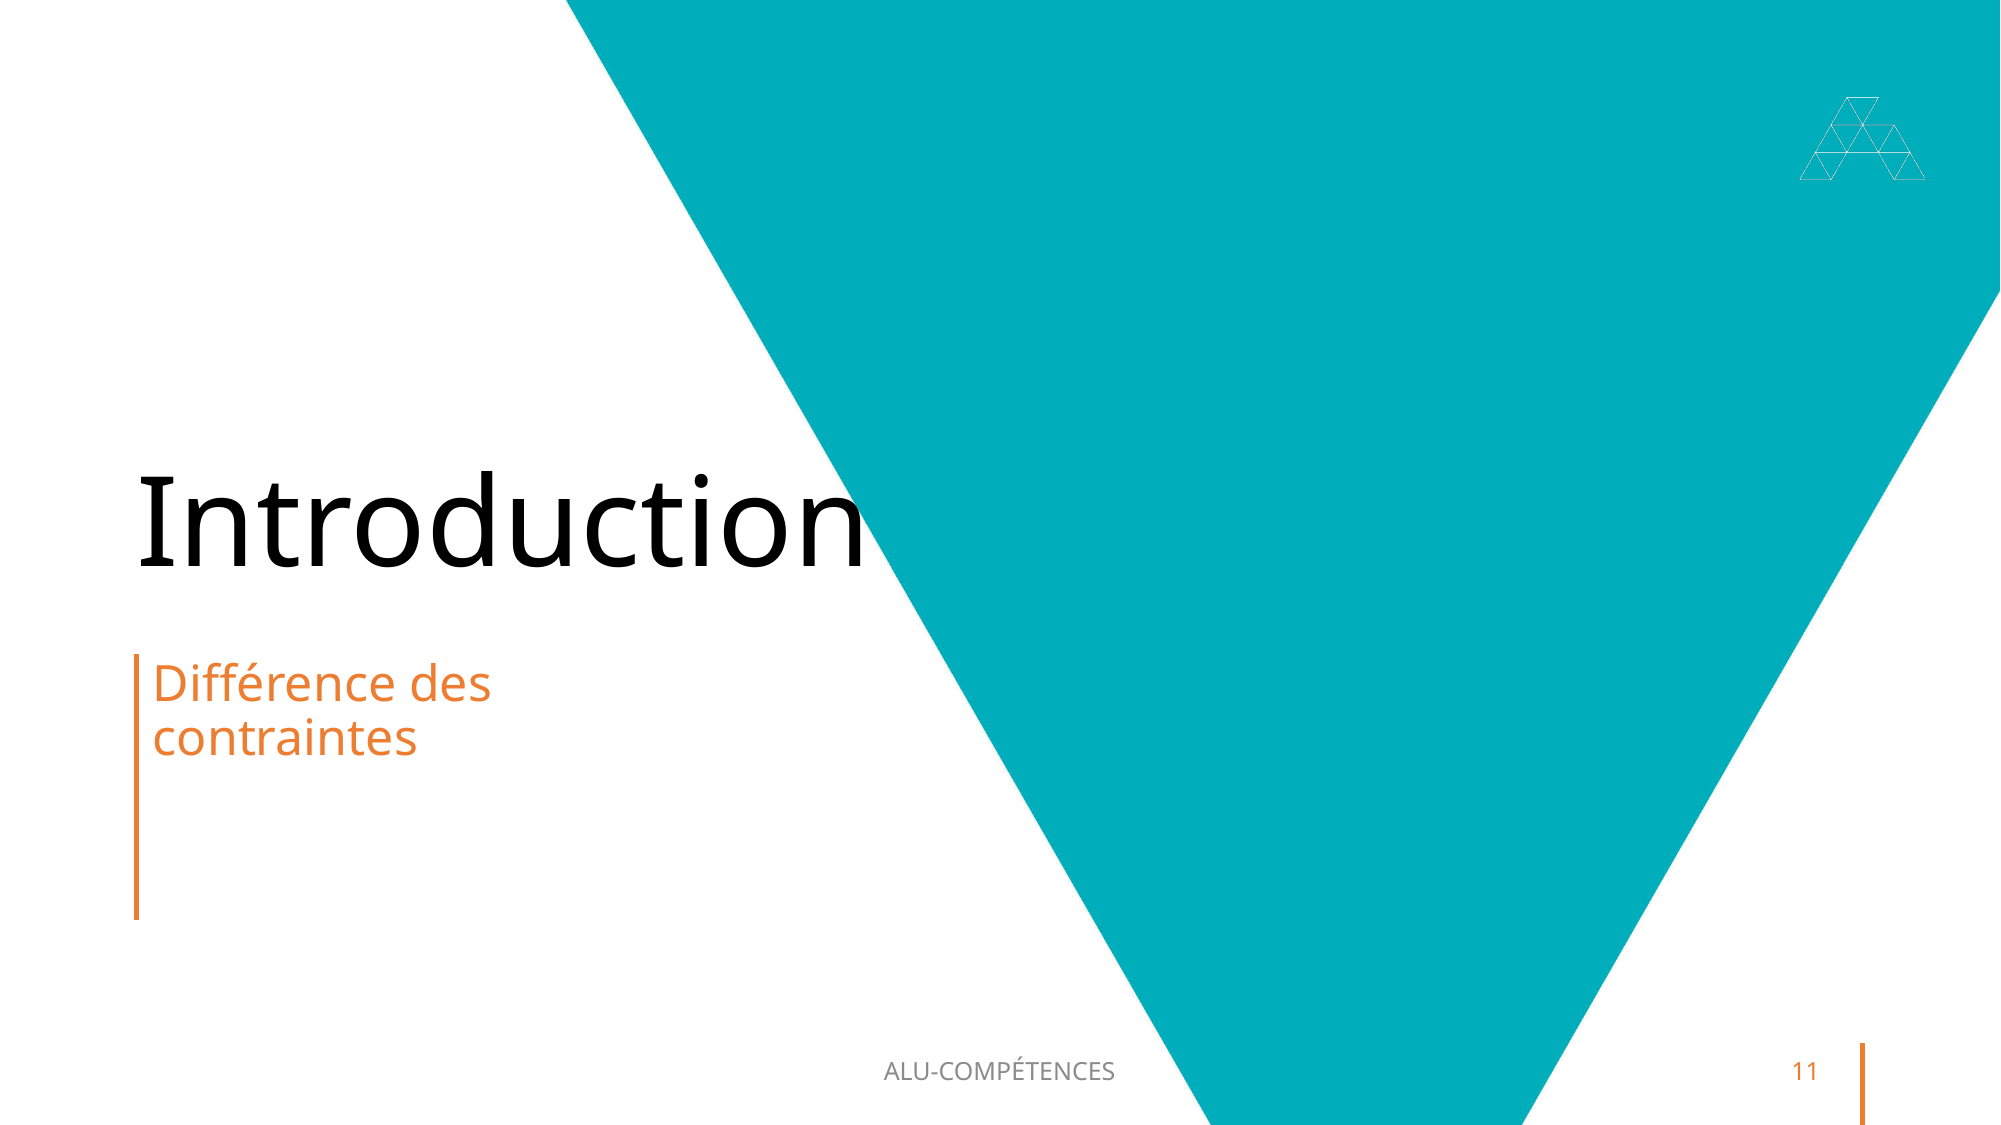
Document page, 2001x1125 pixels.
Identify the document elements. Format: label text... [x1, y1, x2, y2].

picture [0, 0, 2000, 1125]
footer ALU-COMPÉTENCES [662, 1042, 1338, 1103]
list Différence des contraintes [152, 658, 757, 905]
slide_number 11 [1412, 1042, 1835, 1103]
title Introduction [136, 126, 1862, 594]
